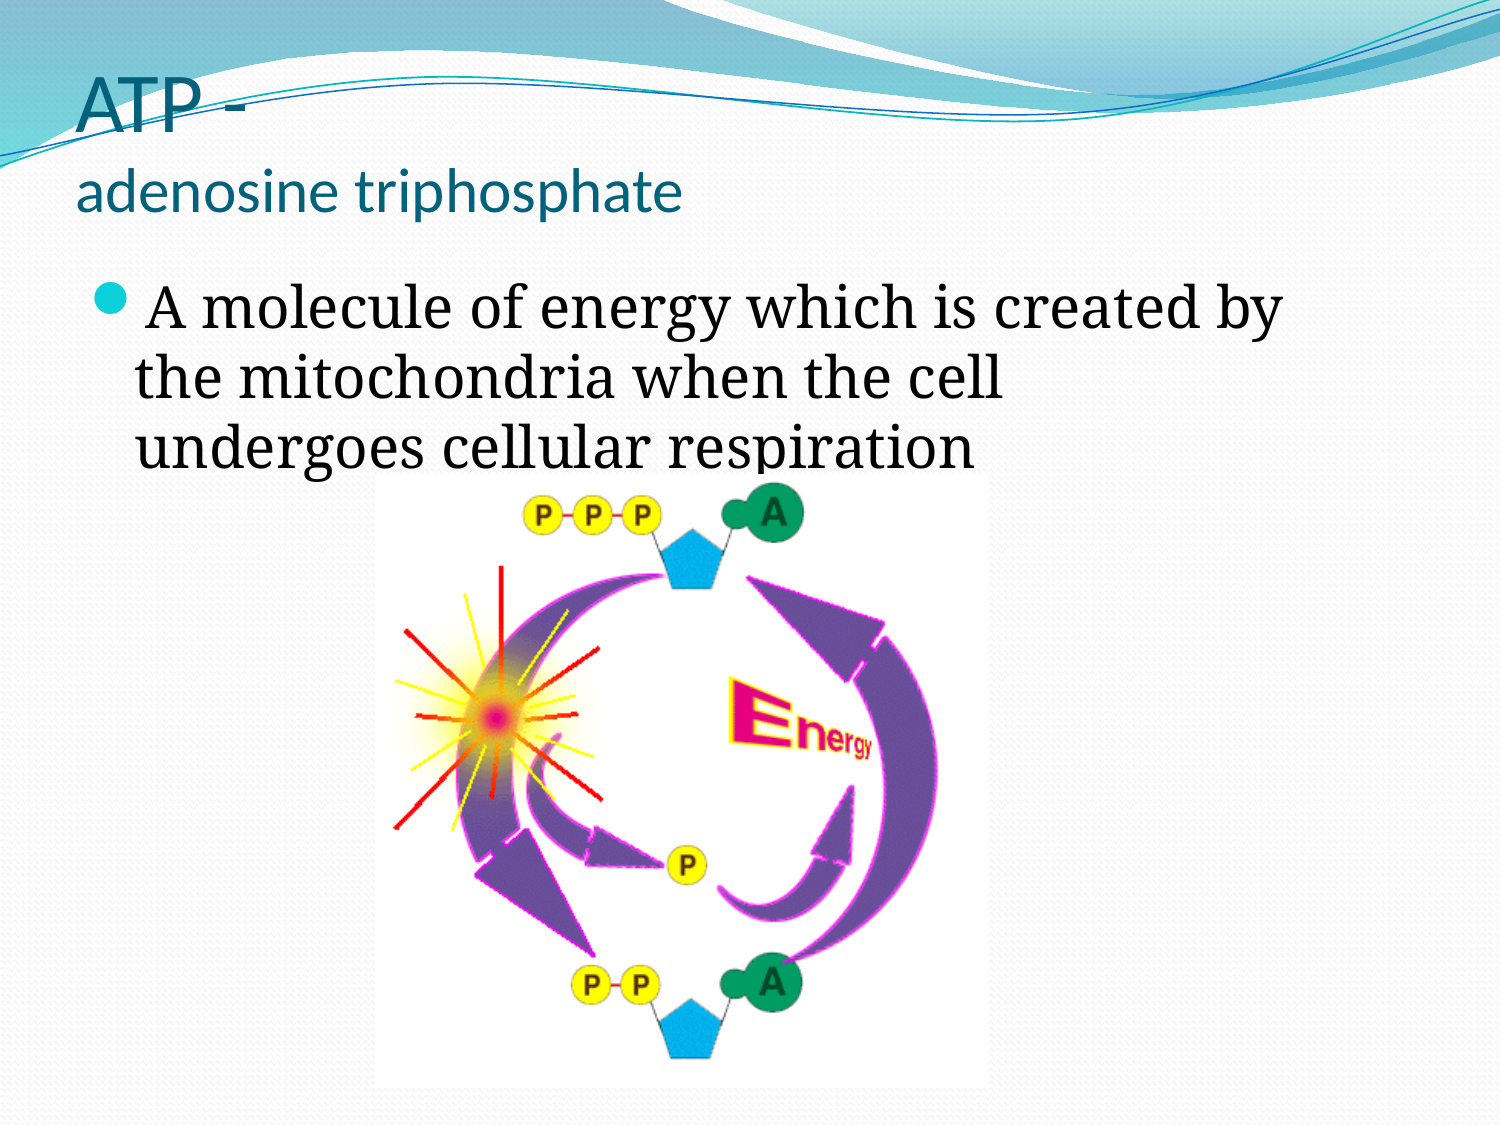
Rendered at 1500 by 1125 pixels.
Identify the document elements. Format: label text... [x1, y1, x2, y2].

list A molecule of energy which is created by the mitochondria when the cell undergoes cellular respiration [75, 262, 1300, 499]
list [374, 474, 988, 1088]
title ATP - adenosine triphosphate [75, 37, 1425, 225]
